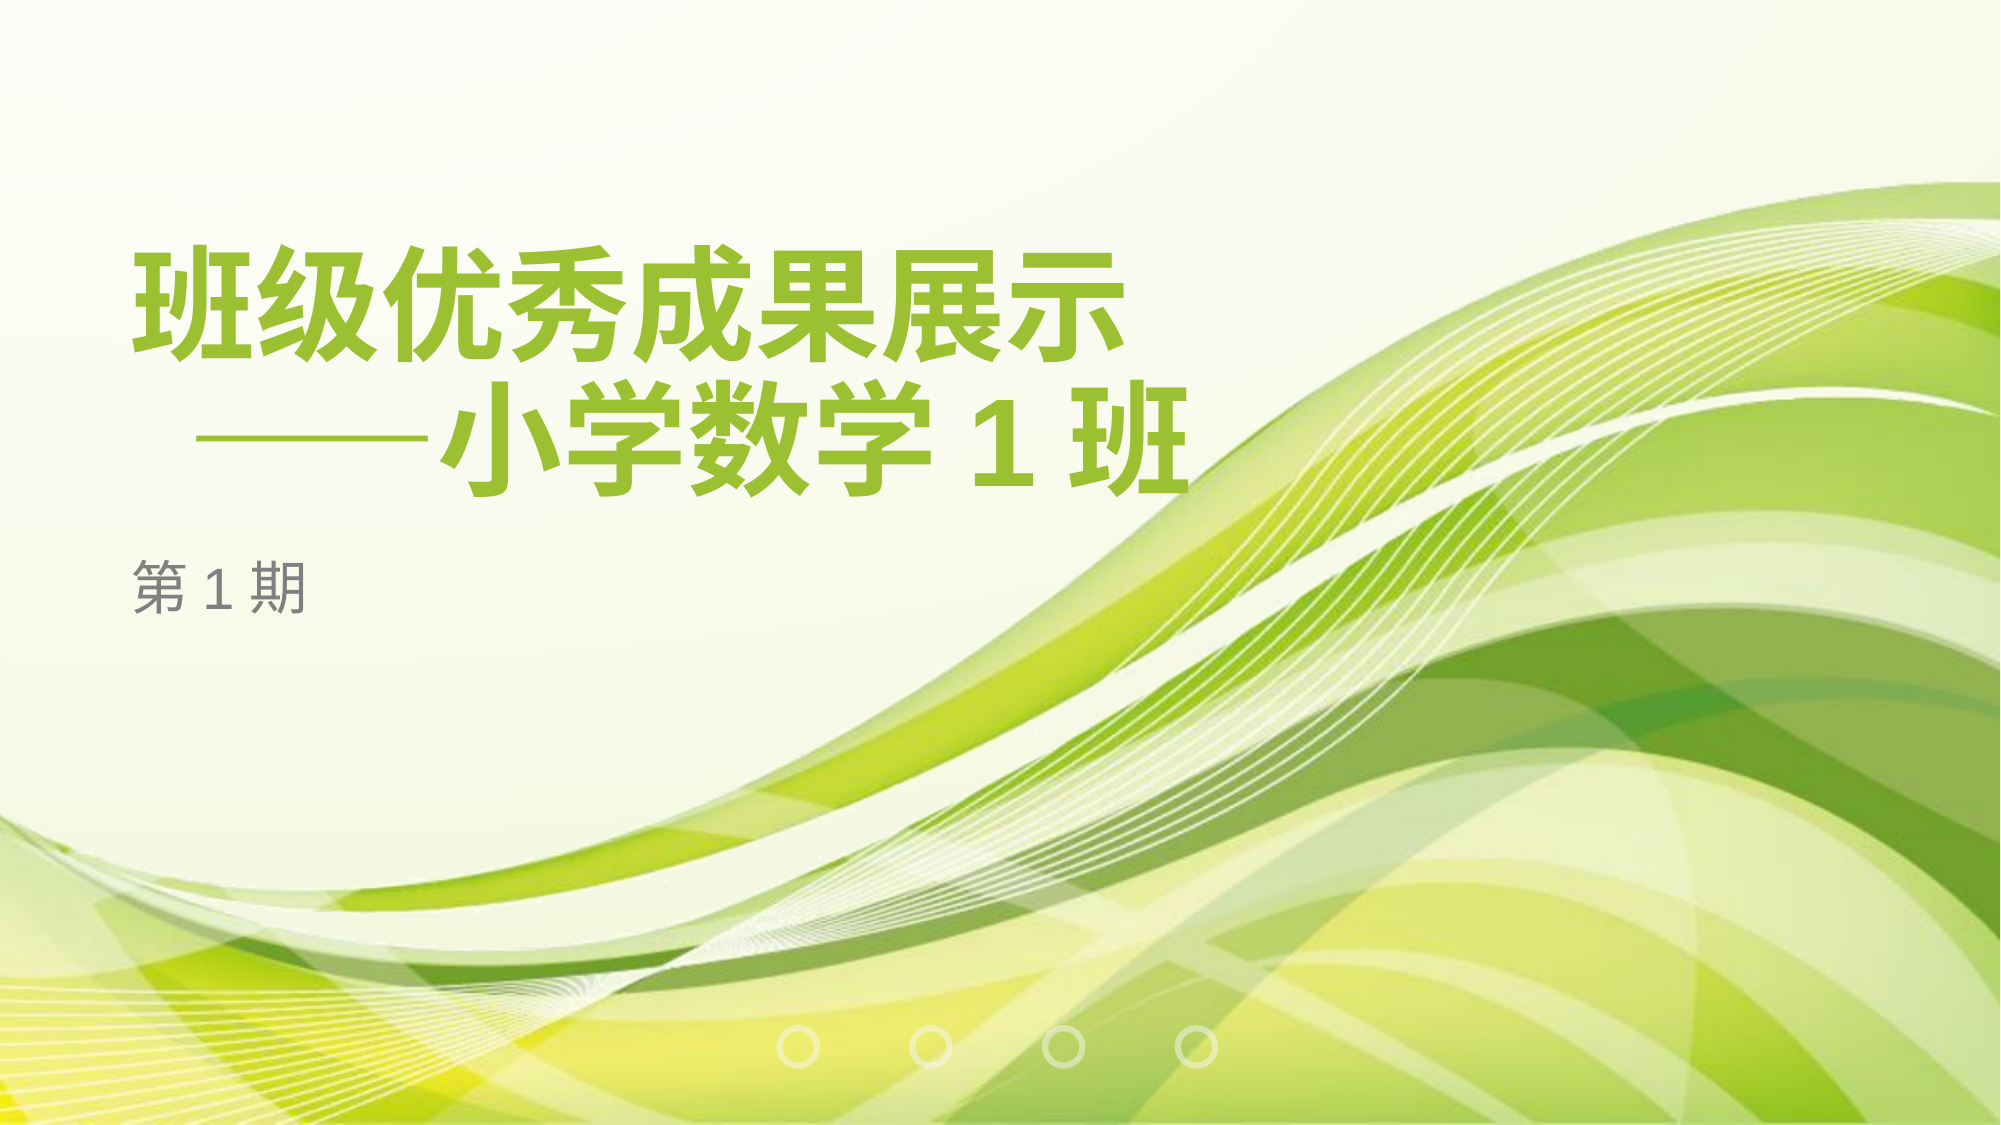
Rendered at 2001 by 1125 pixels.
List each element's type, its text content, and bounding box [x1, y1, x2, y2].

title 班级优秀成果展示 ——小学数学1班 [115, 129, 1269, 522]
subtitle 第1期 [115, 529, 1269, 659]
picture [0, 0, 2001, 1125]
